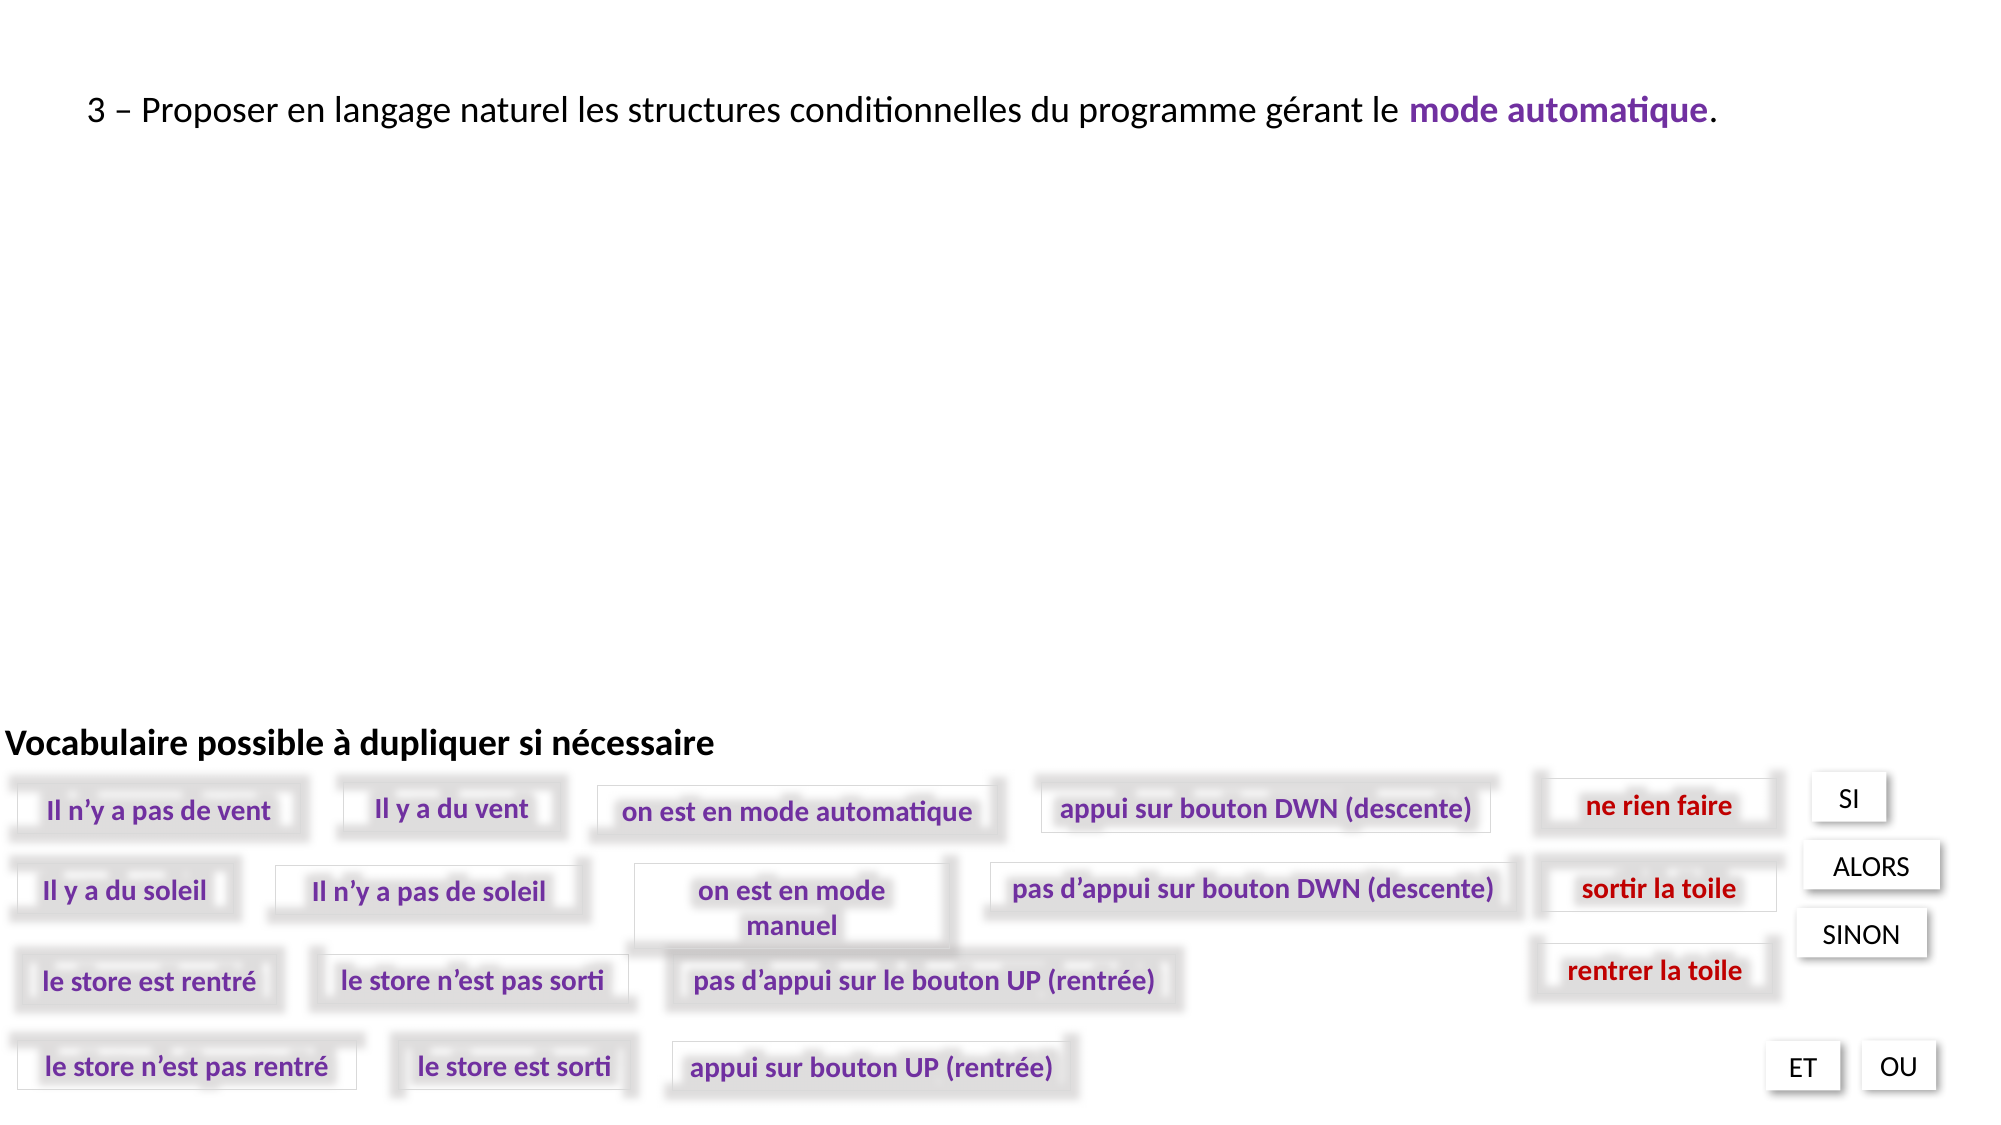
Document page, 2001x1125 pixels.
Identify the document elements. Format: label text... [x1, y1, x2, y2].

text_box on est en mode manuel [634, 863, 950, 949]
text_box Il y a du vent [343, 782, 561, 832]
text_box le store n’est pas rentré [17, 1040, 357, 1090]
text_box 3 – Proposer en langage naturel les structures conditionnelles du programme gérant le mode automatique. [71, 77, 1860, 138]
text_box Il n’y a pas de vent [17, 783, 301, 834]
text_box pas d’appui sur bouton DWN (descente) [990, 862, 1517, 912]
text_box sortir la toile [1541, 861, 1777, 912]
text_box le store n’est pas sorti [317, 954, 629, 1004]
text_box Il n’y a pas de soleil [275, 865, 583, 915]
text_box ne rien faire [1541, 778, 1777, 829]
text_box SINON [1796, 907, 1928, 958]
text_box Il y a du soleil [17, 863, 234, 914]
text_box SI [1811, 771, 1887, 823]
text_box rentrer la toile [1537, 943, 1773, 994]
text_box OU [1861, 1039, 1937, 1091]
text_box Vocabulaire possible à dupliquer si nécessaire [0, 710, 784, 771]
text_box appui sur bouton DWN (descente) [1041, 782, 1491, 833]
text_box appui sur bouton UP (rentrée) [672, 1041, 1071, 1091]
text_box le store est sorti [398, 1040, 631, 1090]
text_box pas d’appui sur le bouton UP (rentrée) [673, 954, 1176, 1004]
text_box ET [1765, 1040, 1841, 1091]
text_box le store est rentré [22, 954, 277, 1005]
text_box ALORS [1802, 839, 1941, 891]
text_box on est en mode automatique [597, 785, 998, 835]
